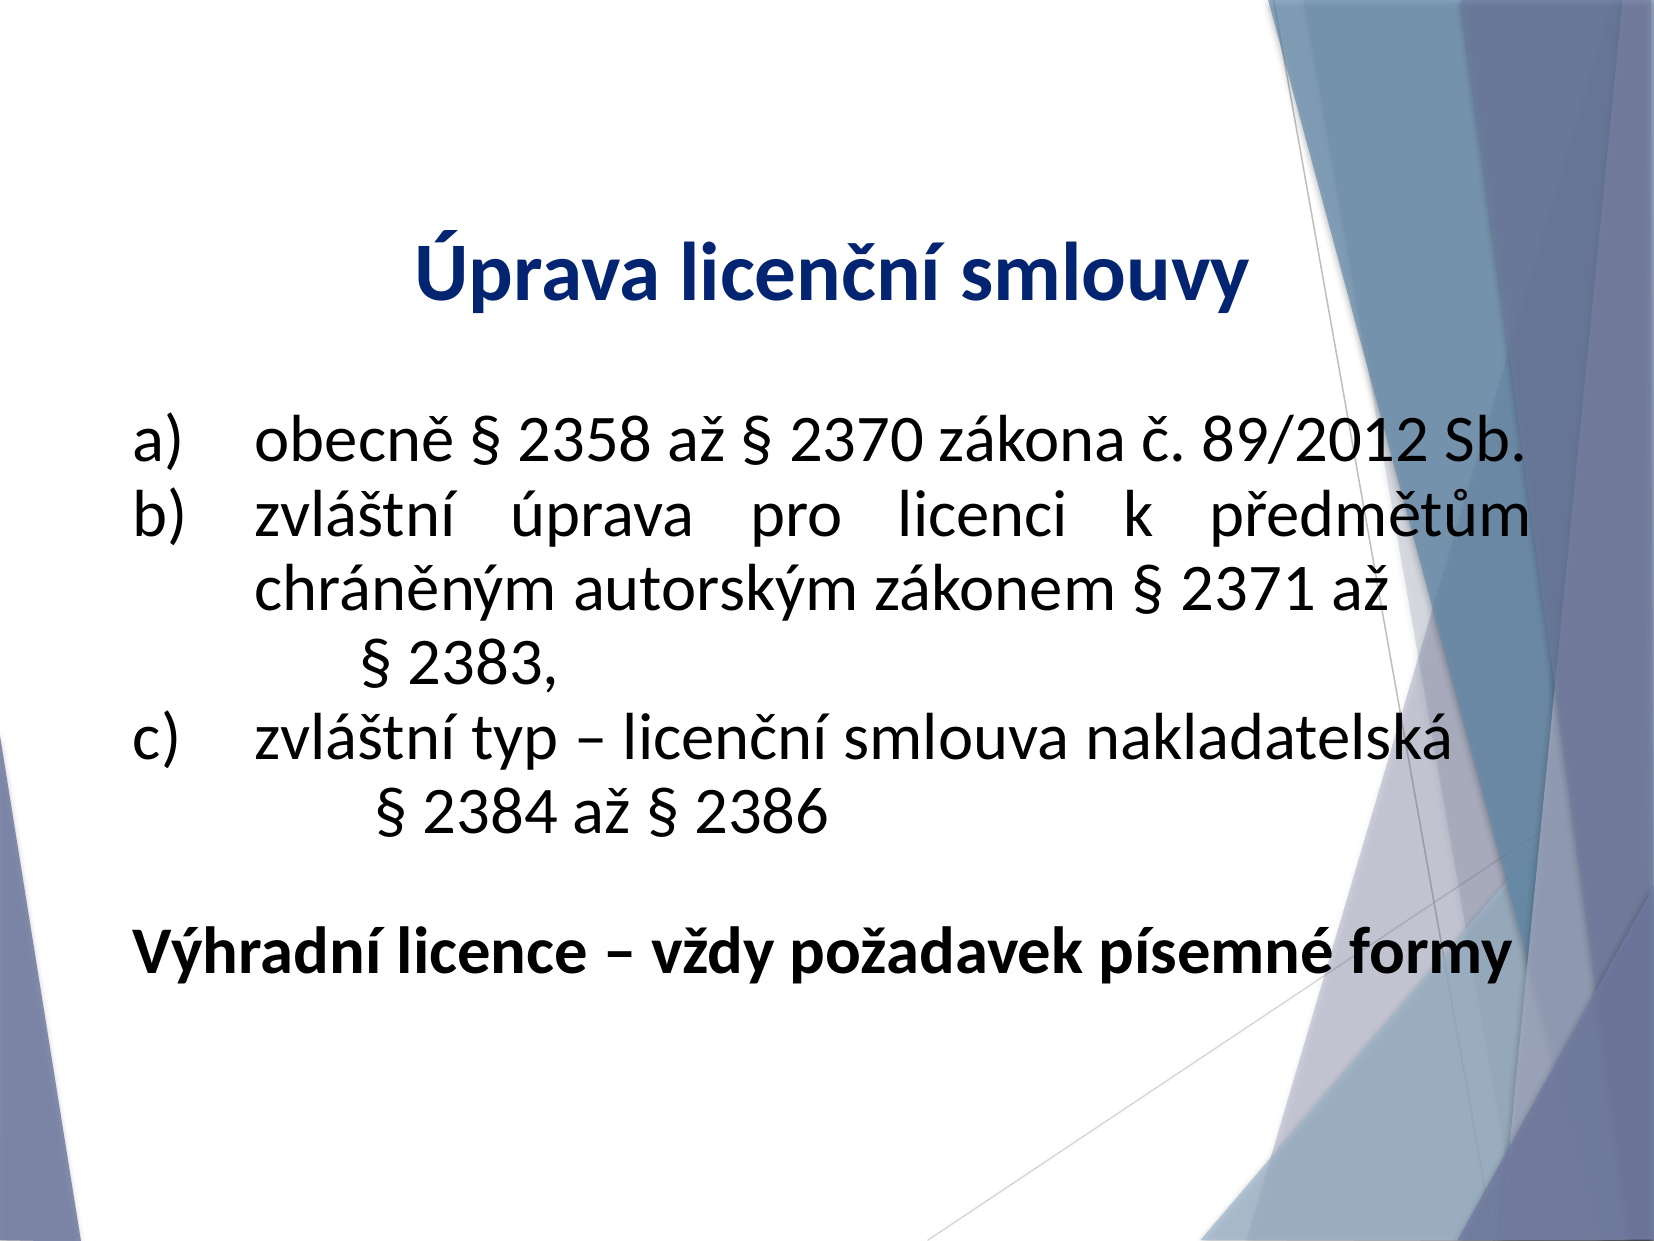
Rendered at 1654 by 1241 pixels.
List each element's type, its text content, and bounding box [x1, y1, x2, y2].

text_box Úprava licenční smlouvy obecně § 2358 až § 2370 zákona č. 89/2012 Sb. zvláštní úprava pro licenci k předmětům chráněným autorským zákonem § 2371 až § 2383, zvláštní typ – licenční smlouva nakladatelská § 2384 až § 2386 Výhradní licence – vždy požadavek písemné formy [118, 218, 1548, 996]
